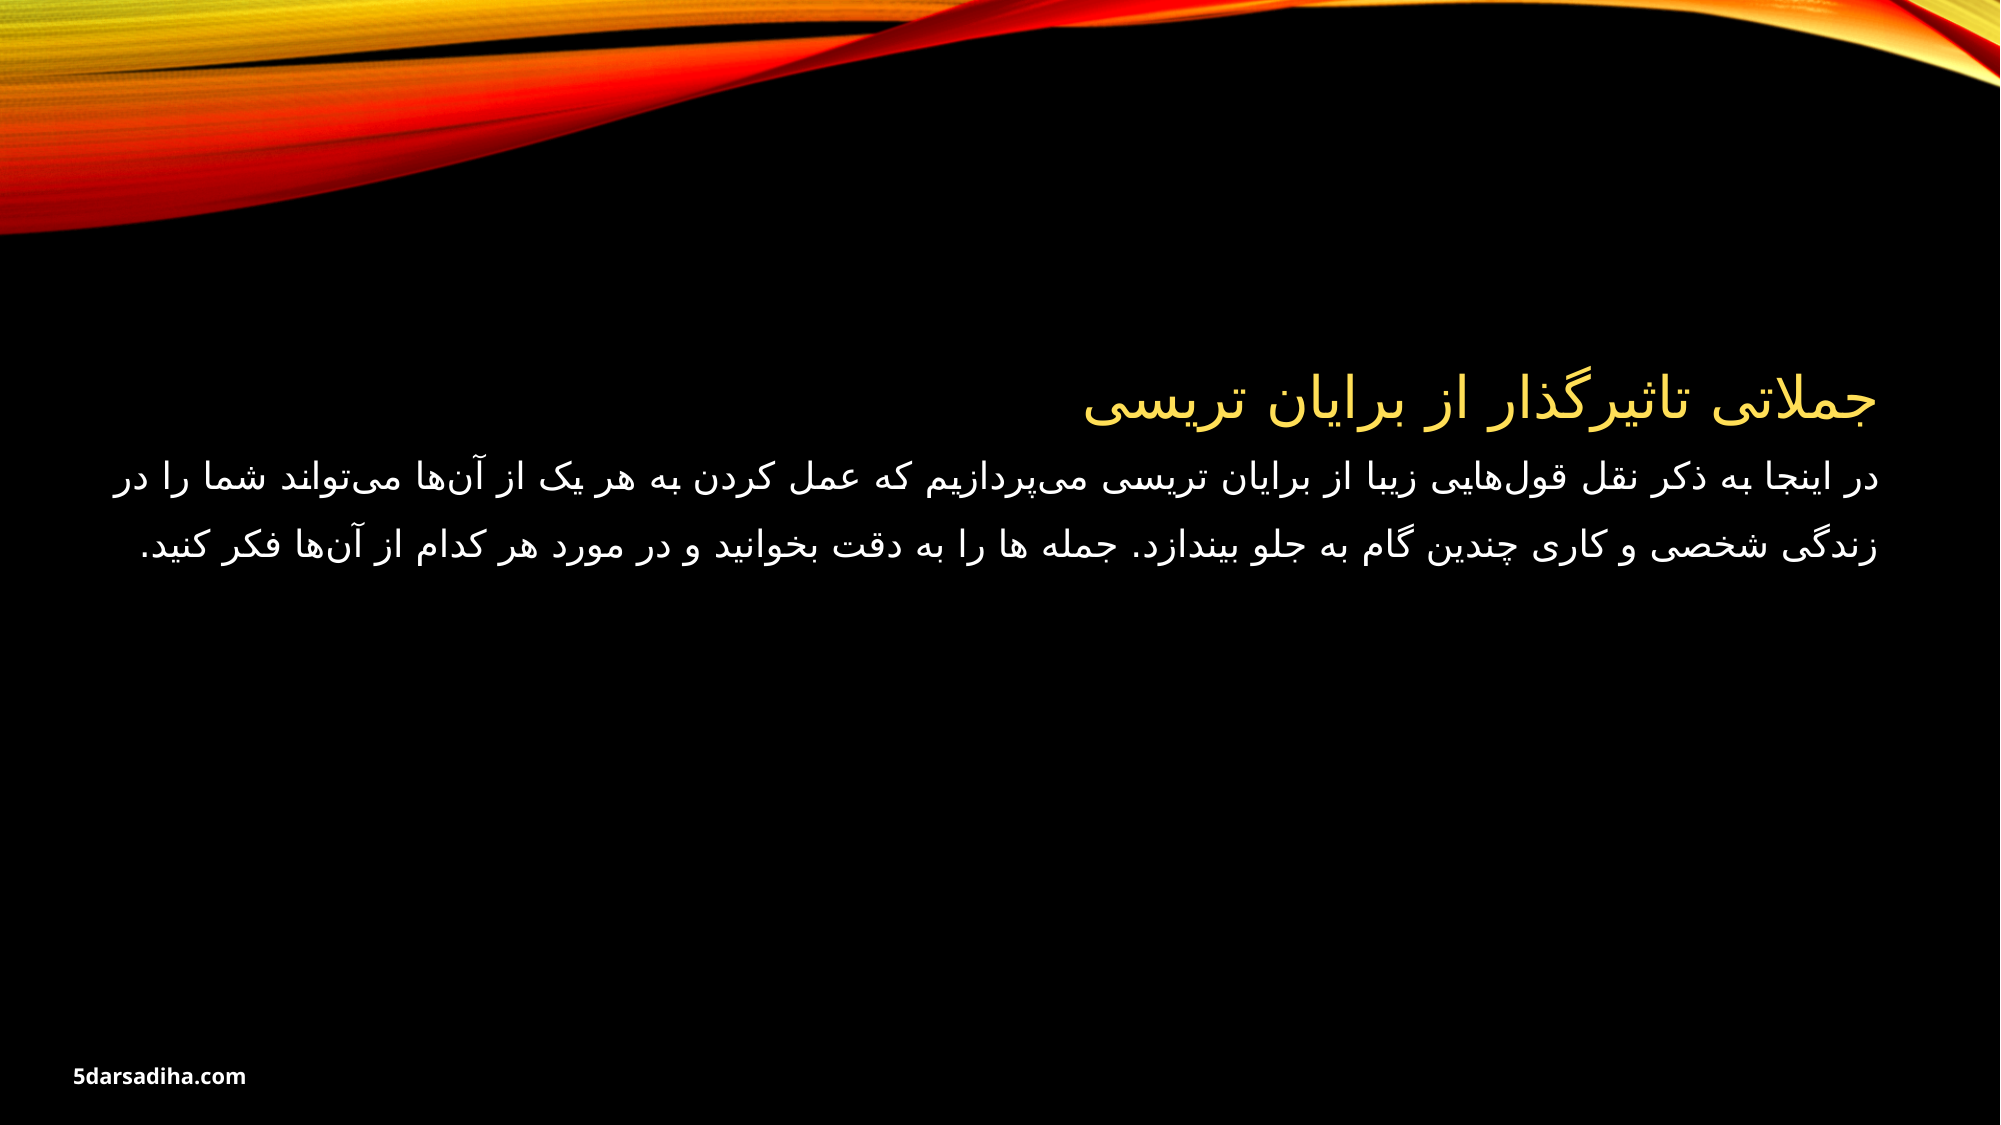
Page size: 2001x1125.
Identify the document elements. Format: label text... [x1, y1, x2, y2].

picture [0, 0, 2000, 237]
footer 5darsadiha.com [58, 1045, 1334, 1106]
text_box جملاتی تاثیرگذار از برایان تریسی در اینجا به ذکر نقل قول‌هایی زیبا از برایان تریسی می‌پردازیم که عمل کردن به هر یک از آن‌ها می‌تواند شما را در زندگی شخصی و کاری چندین گام به جلو بیندازد. جمله ها را به دقت بخوانید و در مورد هر کدام از آن‌ها فکر کنید. [99, 317, 1895, 640]
